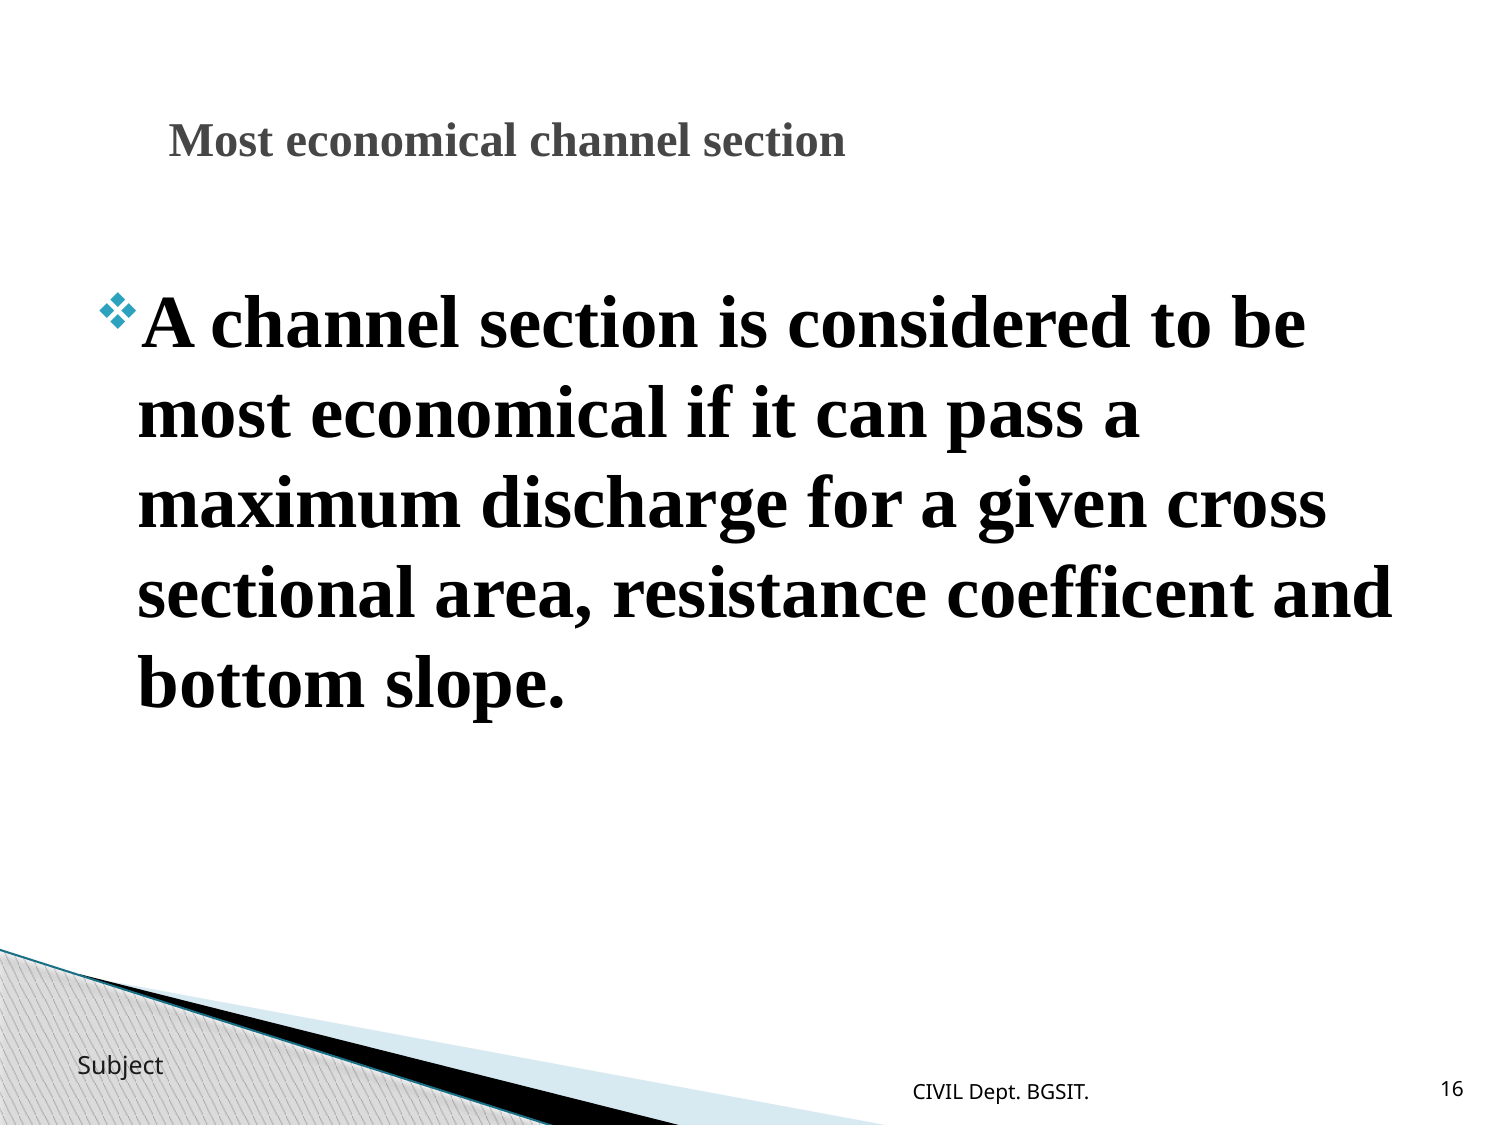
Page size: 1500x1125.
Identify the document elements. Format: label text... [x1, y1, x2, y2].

list A channel section is considered to be most economical if it can pass a maximum discharge for a given cross sectional area, resistance coefficent and bottom slope. [62, 166, 1413, 1063]
footer CIVIL Dept. BGSIT. [718, 1051, 1105, 1112]
slide_number 16 [1418, 1051, 1479, 1112]
title Most economical channel section [75, 45, 1425, 233]
